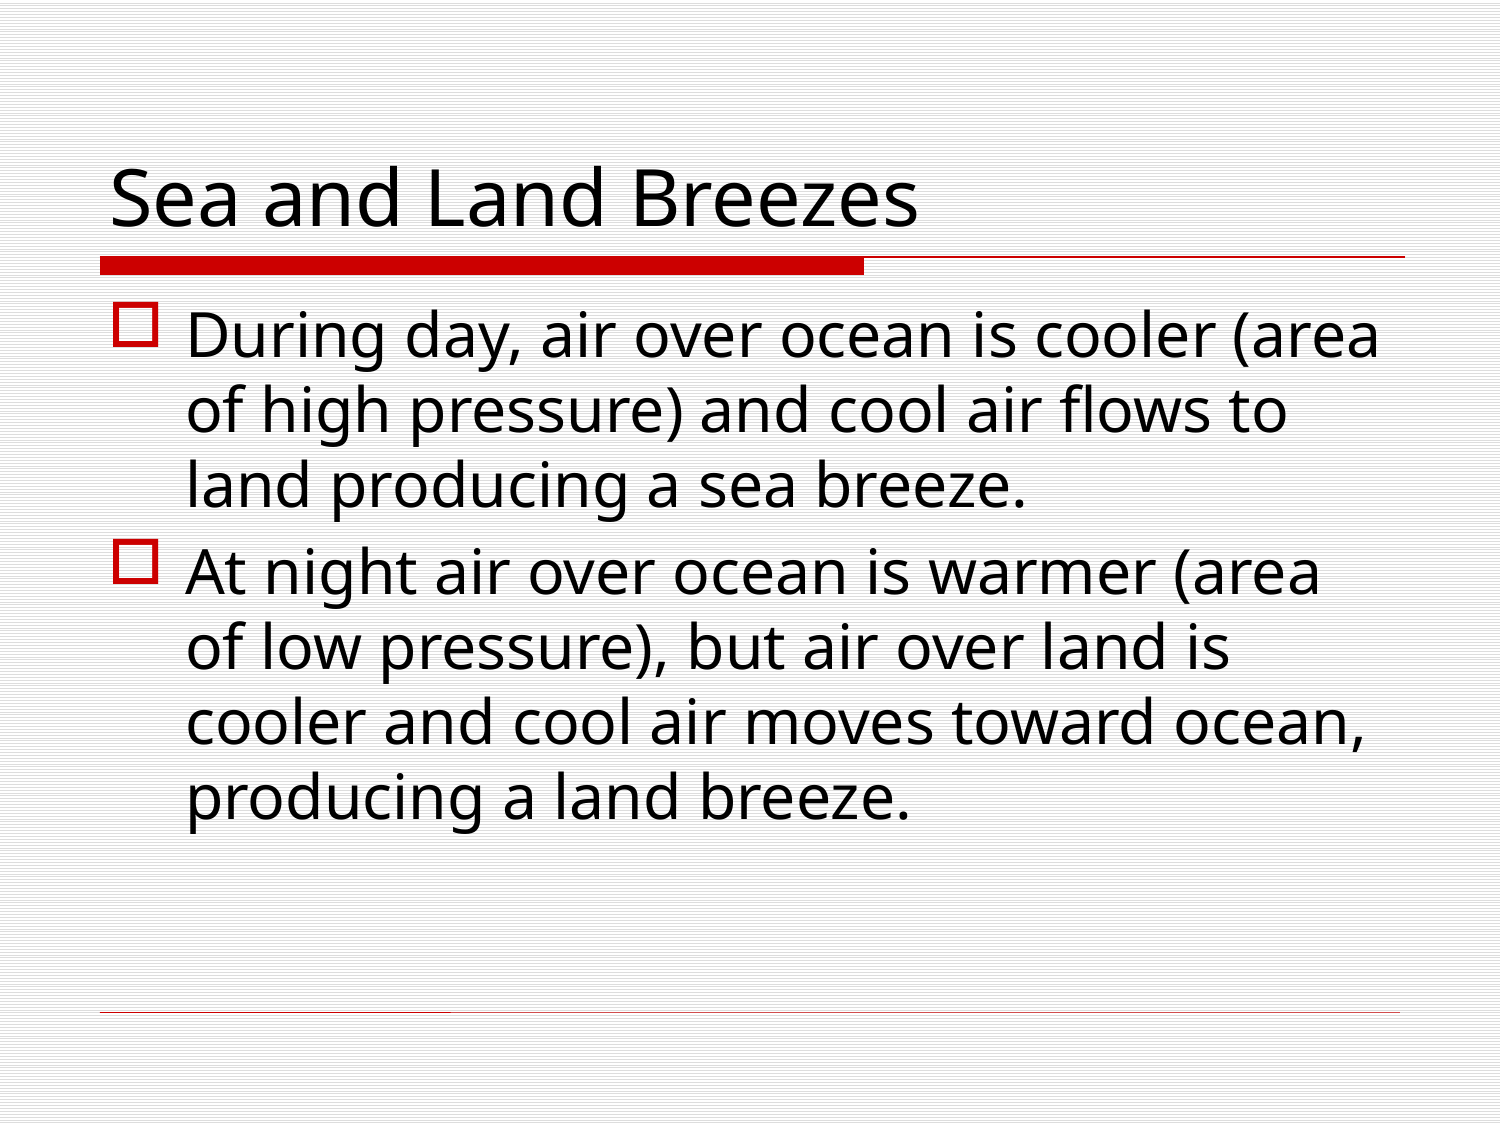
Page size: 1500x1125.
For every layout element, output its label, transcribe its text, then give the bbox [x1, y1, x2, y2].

title Sea and Land Breezes [93, 49, 1407, 250]
list During day, air over ocean is cooler (area of high pressure) and cool air flows to land producing a sea breeze. At night air over ocean is warmer (area of low pressure), but air over land is cooler and cool air moves toward ocean, producing a land breeze. [92, 287, 1406, 988]
